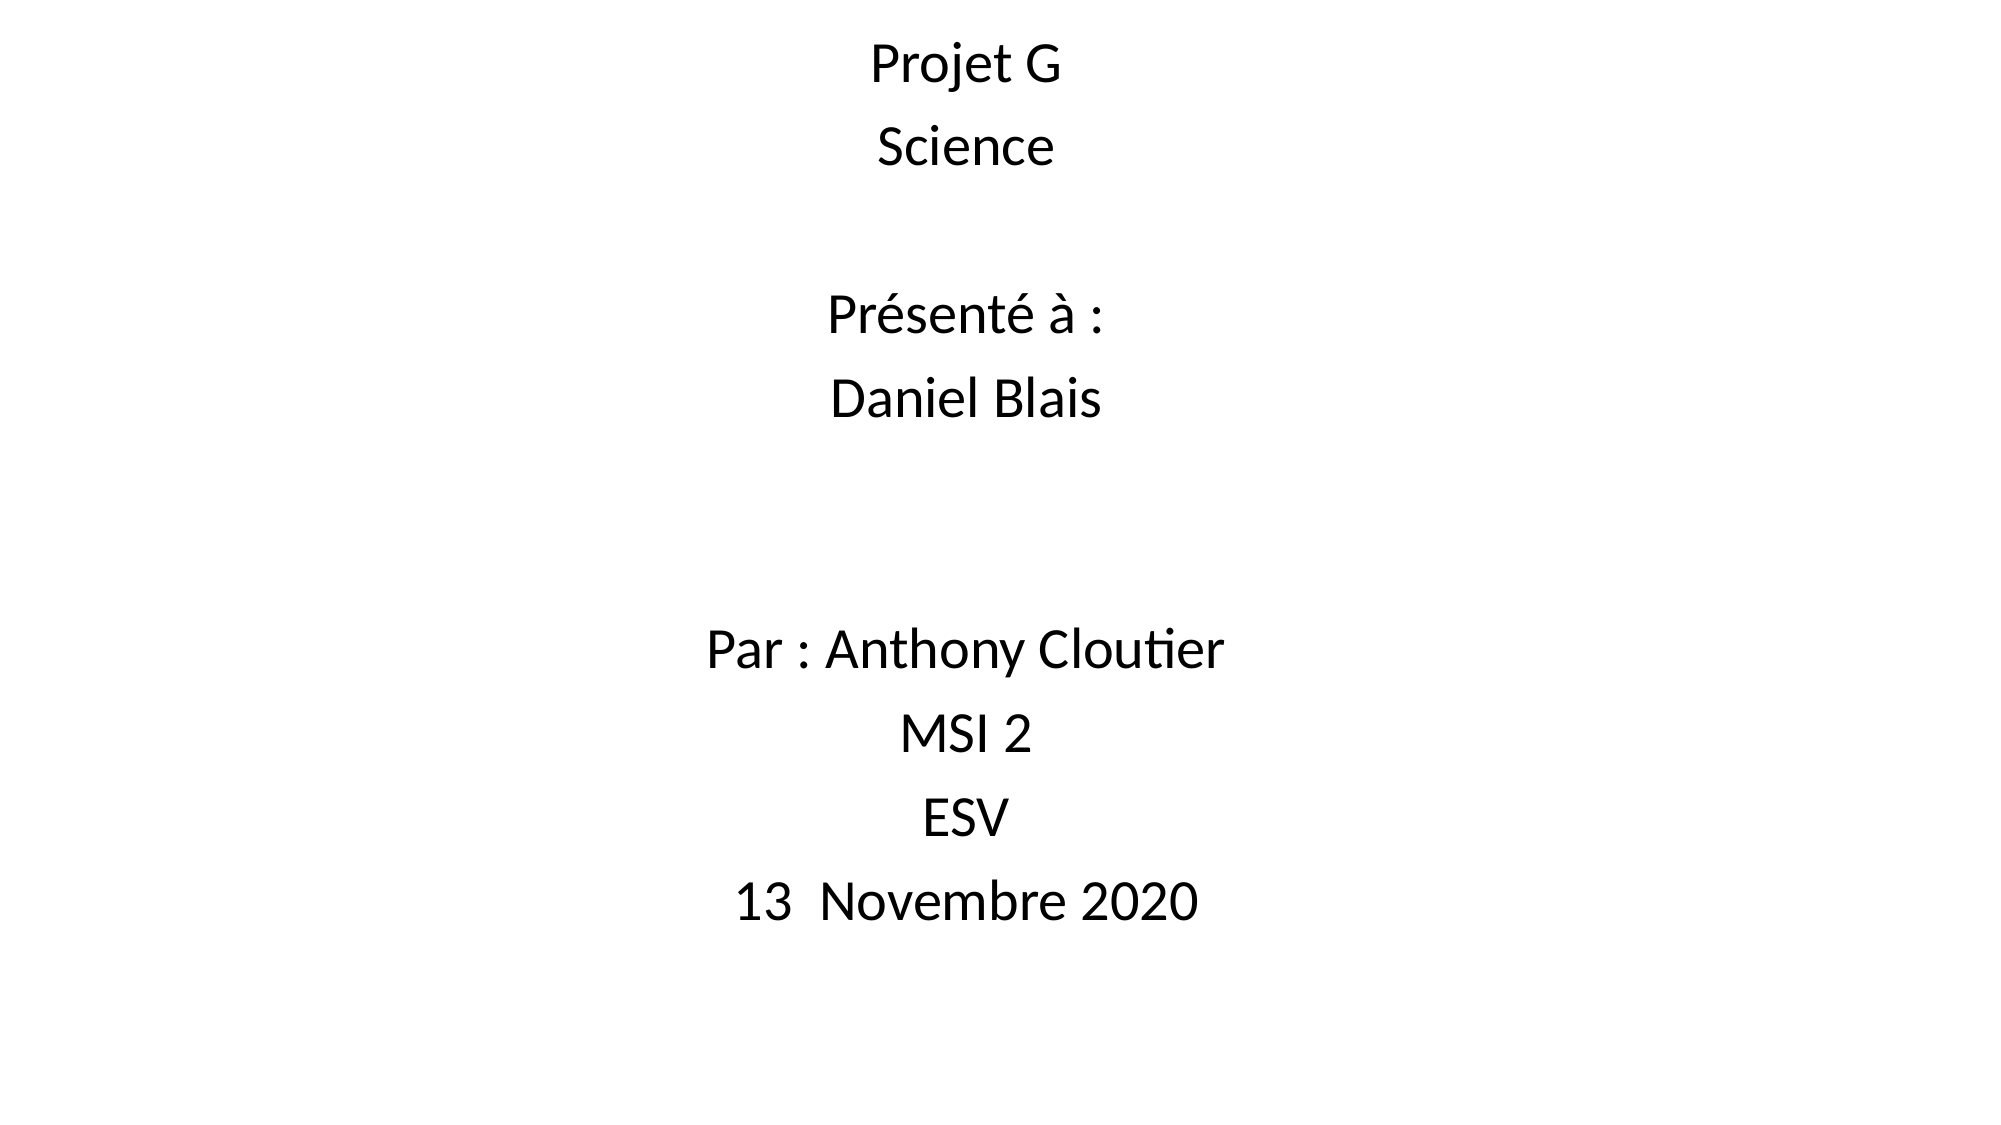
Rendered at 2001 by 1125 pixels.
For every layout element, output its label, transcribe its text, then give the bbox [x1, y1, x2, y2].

list Projet G Science Présenté à : Daniel Blais Par : Anthony Cloutier MSI 2 ESV 13 Novembre 2020 [103, 24, 1829, 1125]
